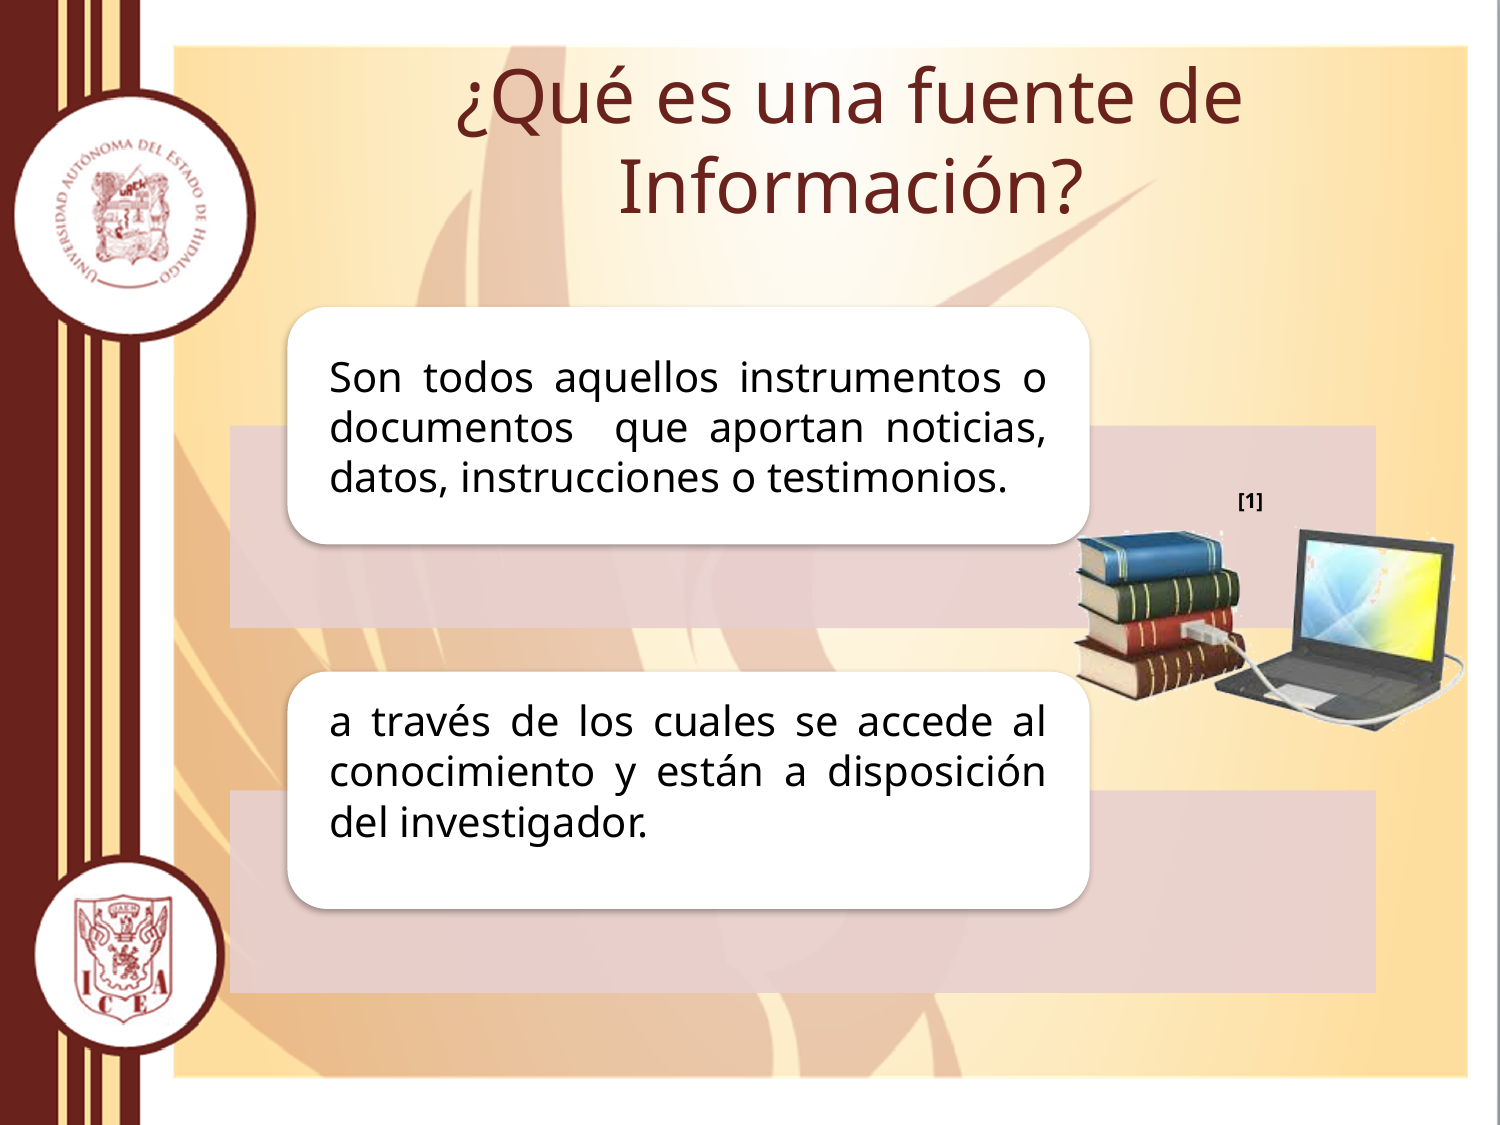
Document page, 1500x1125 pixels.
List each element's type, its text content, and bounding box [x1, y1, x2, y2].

picture [0, 0, 1500, 1125]
title ¿Qué es una fuente de Información? [277, 45, 1425, 233]
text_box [229, 302, 1377, 998]
